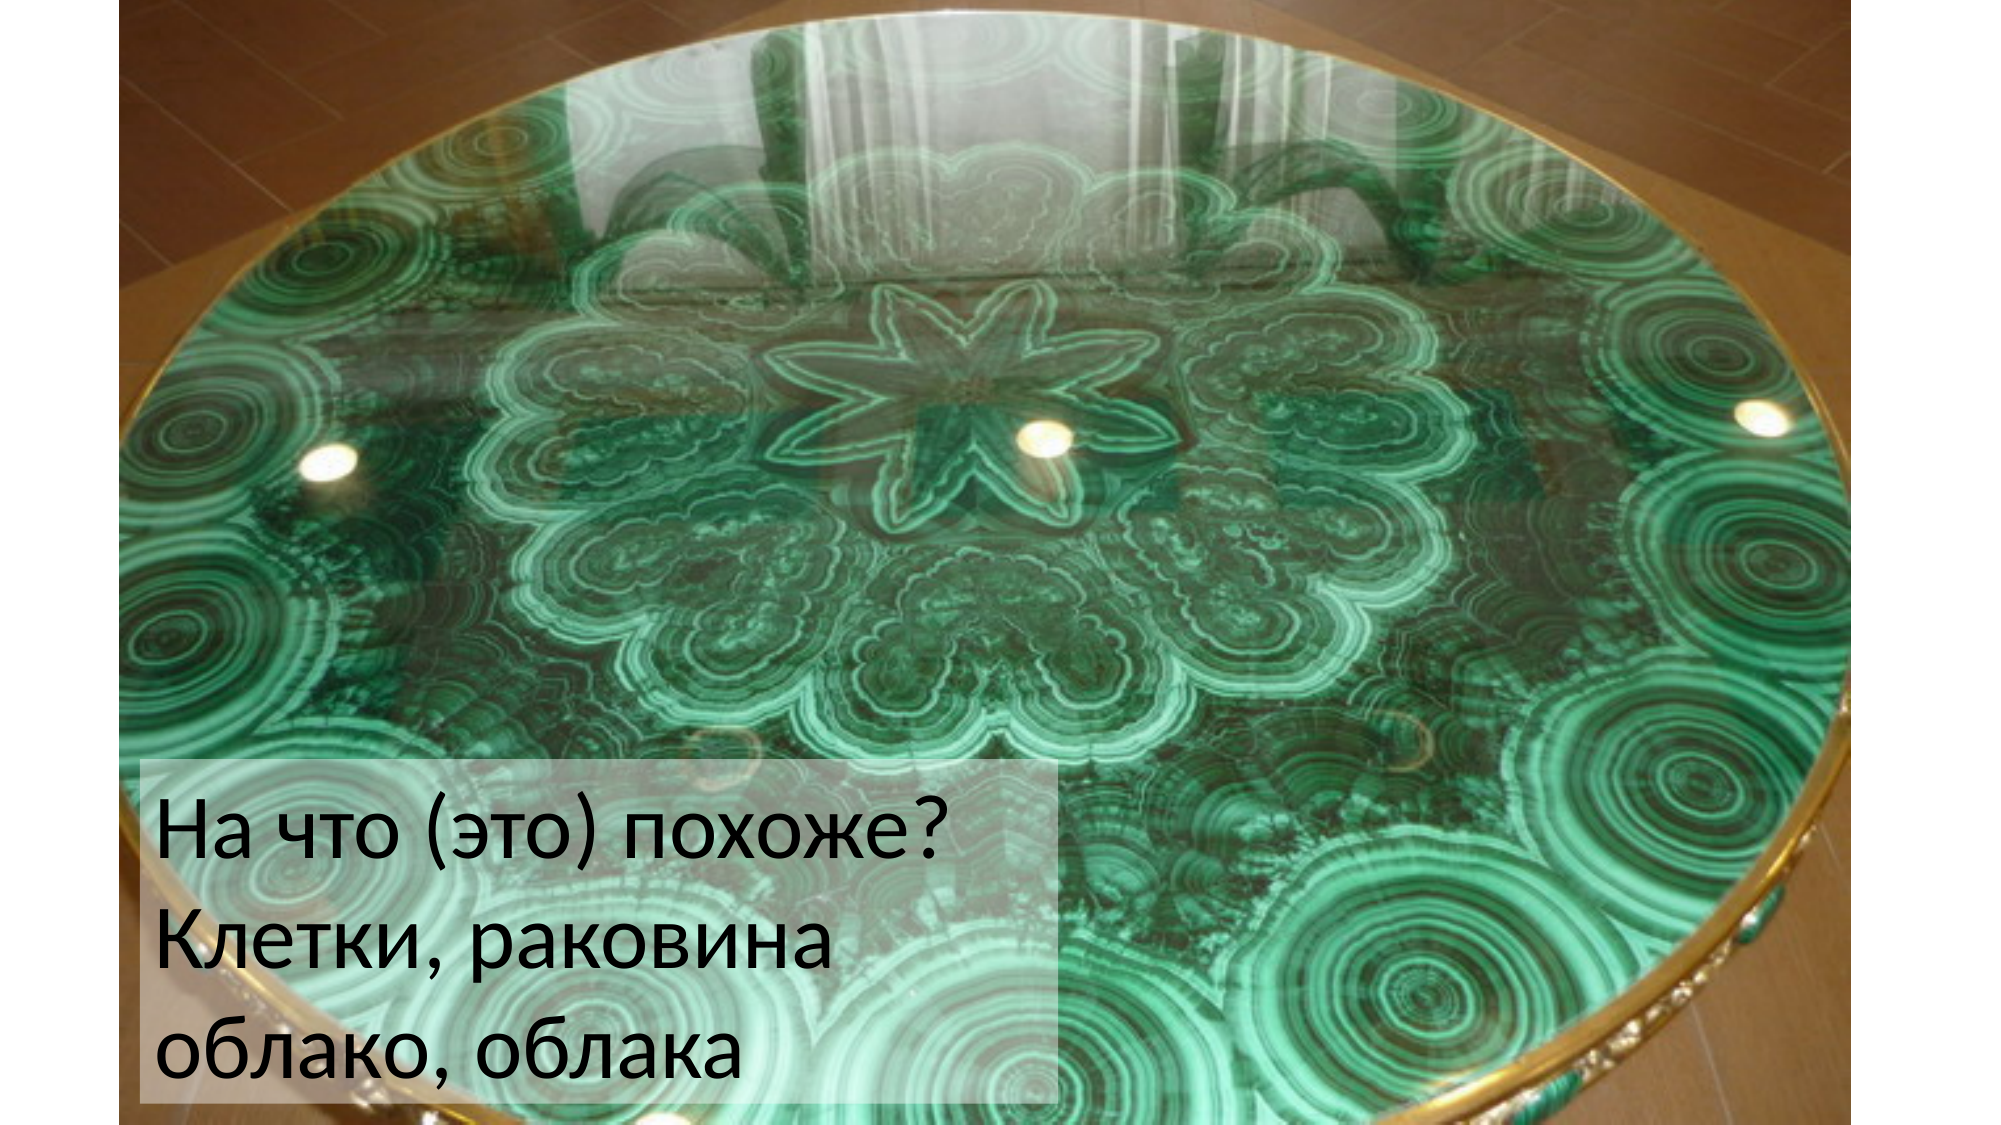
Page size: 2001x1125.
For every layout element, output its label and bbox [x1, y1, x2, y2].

picture [119, 0, 1851, 1125]
